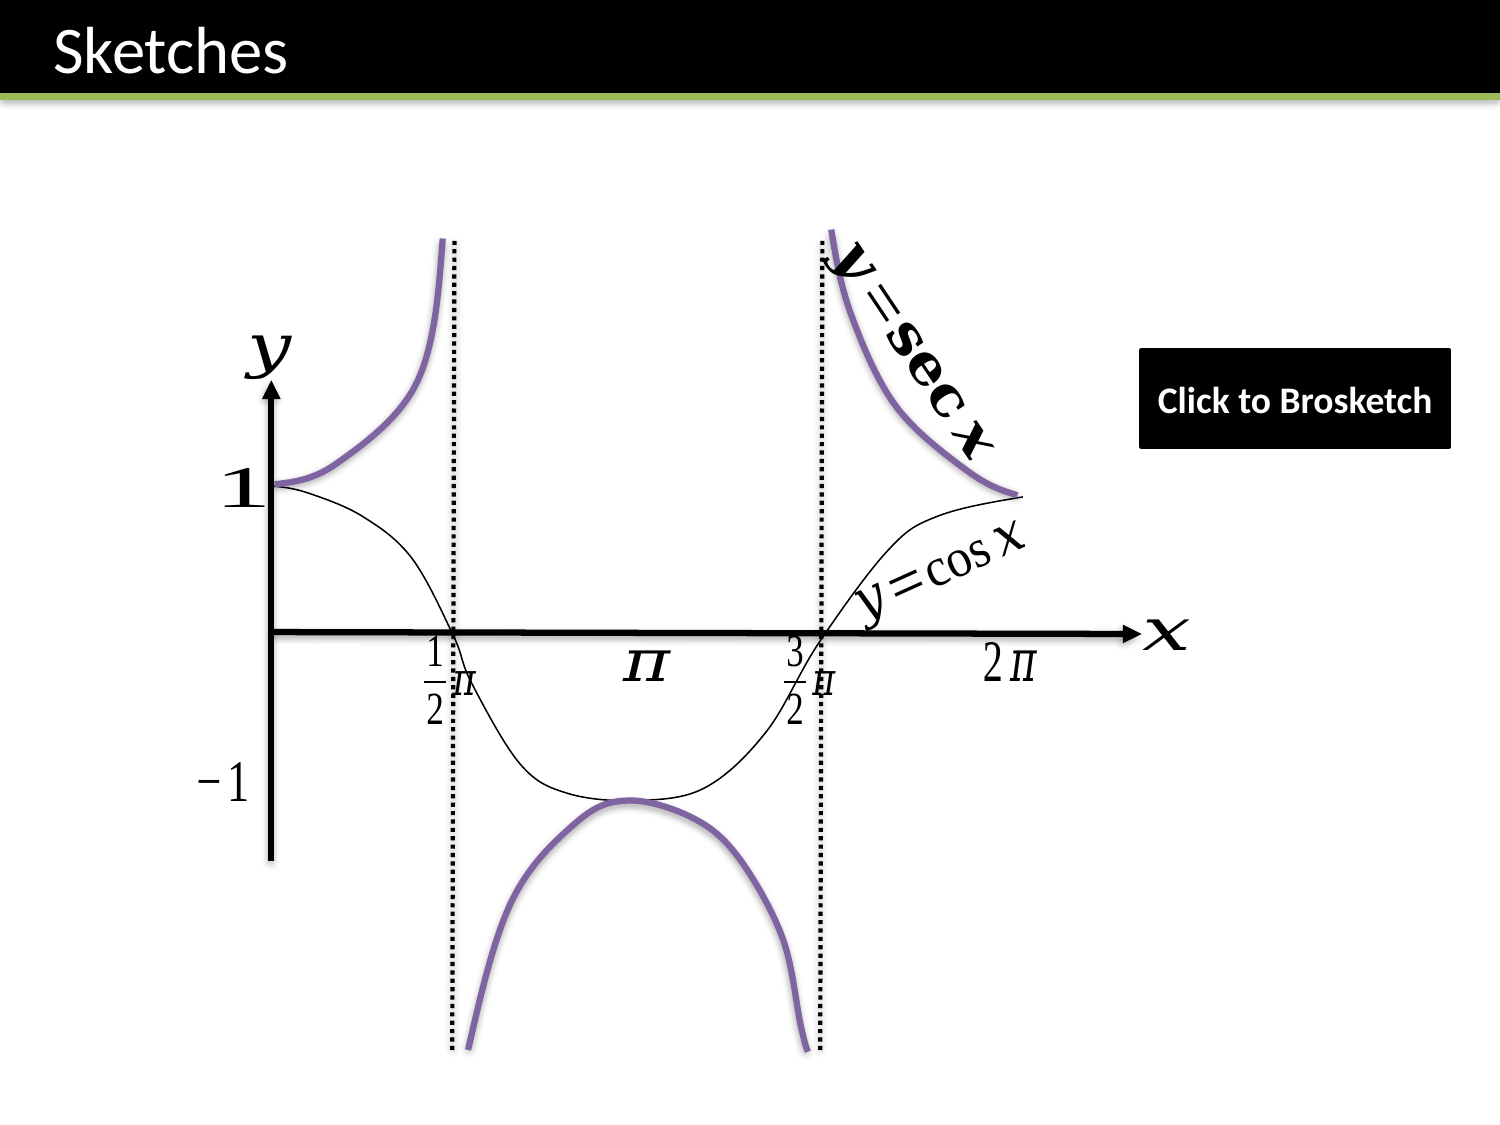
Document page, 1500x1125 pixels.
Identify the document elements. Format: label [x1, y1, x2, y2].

text_box [1022, 631, 1142, 635]
text_box [274, 220, 1018, 1053]
text_box [0, 0, 1500, 99]
